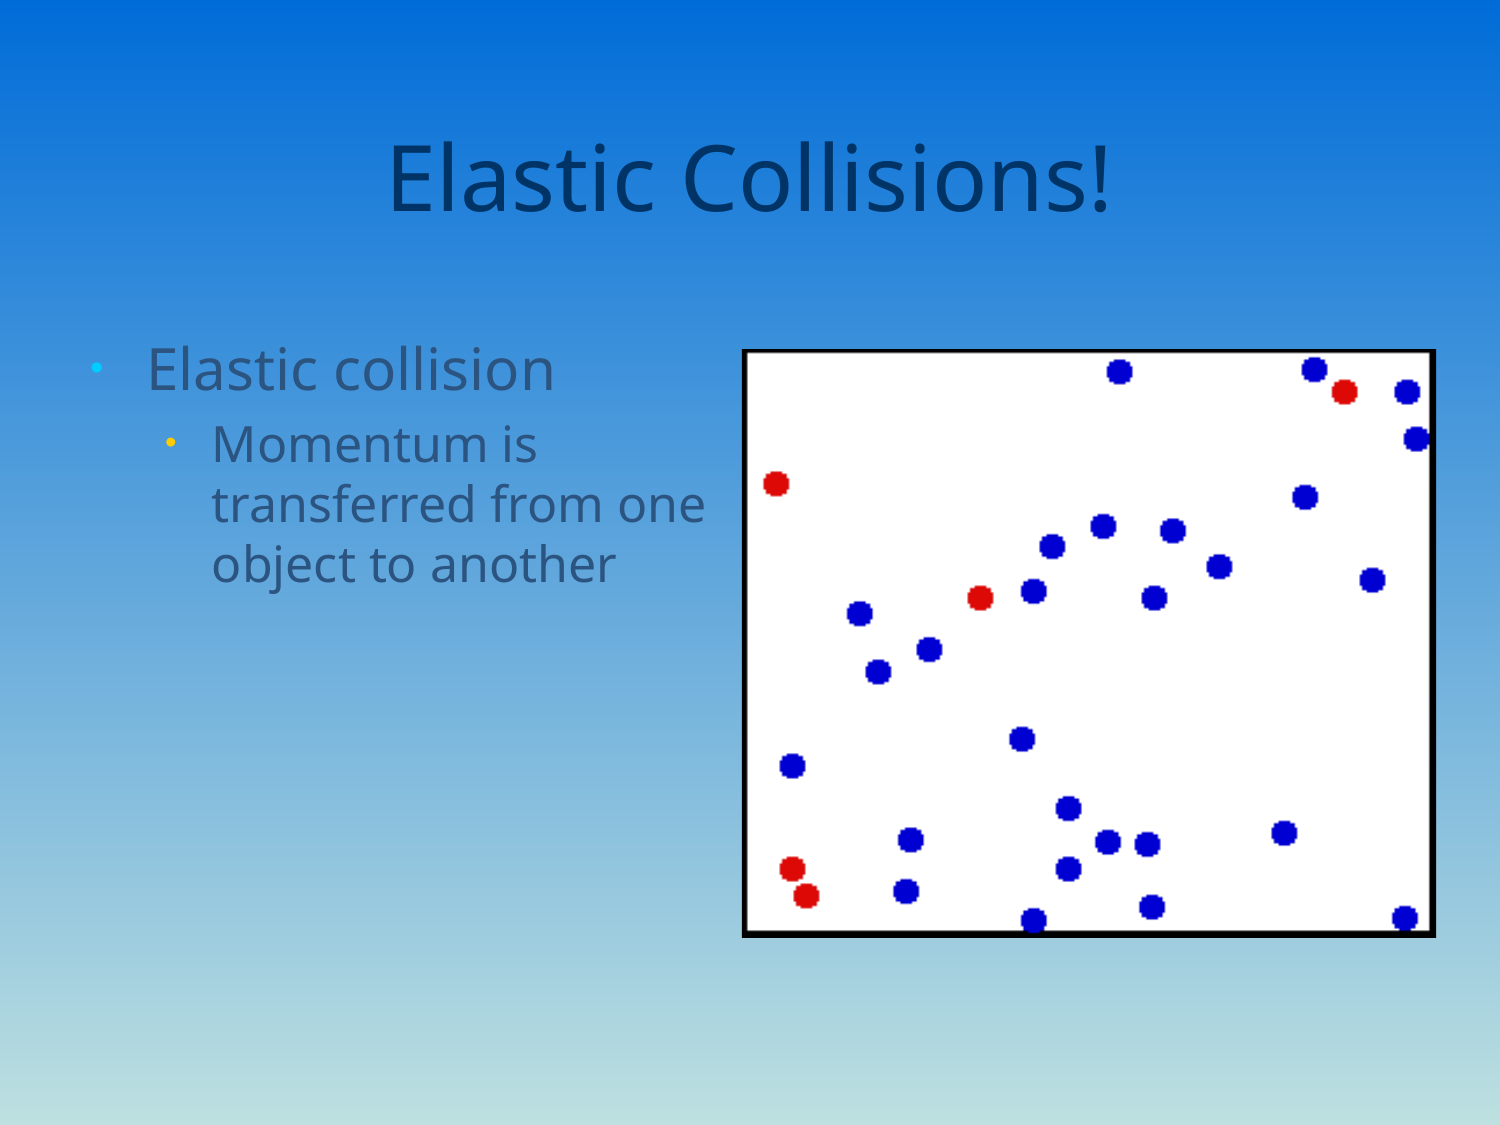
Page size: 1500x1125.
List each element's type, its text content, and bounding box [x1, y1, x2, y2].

text_box [741, 349, 1437, 938]
title Elastic Collisions! [75, 62, 1425, 288]
list Elastic collision Momentum is transferred from one object to another [75, 324, 738, 1000]
